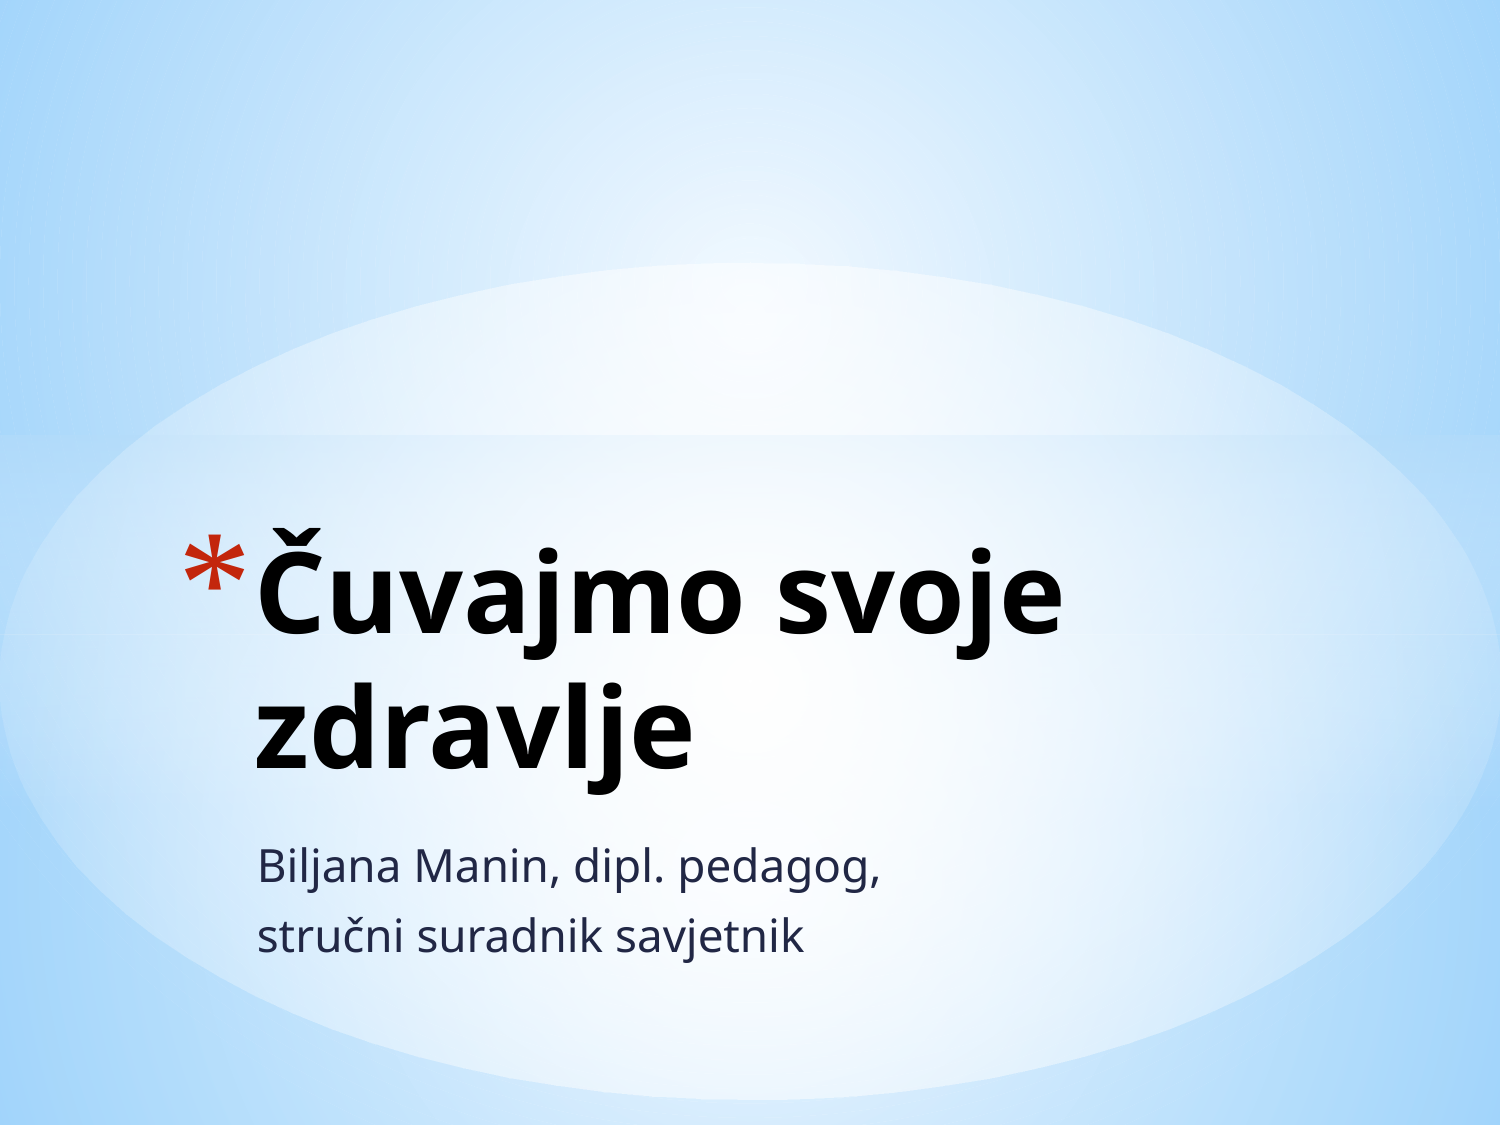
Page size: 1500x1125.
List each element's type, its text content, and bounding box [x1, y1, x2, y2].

title Čuvajmo svoje zdravlje [134, 513, 1312, 808]
subtitle Biljana Manin, dipl. pedagog, stručni suradnik savjetnik [241, 828, 1167, 974]
